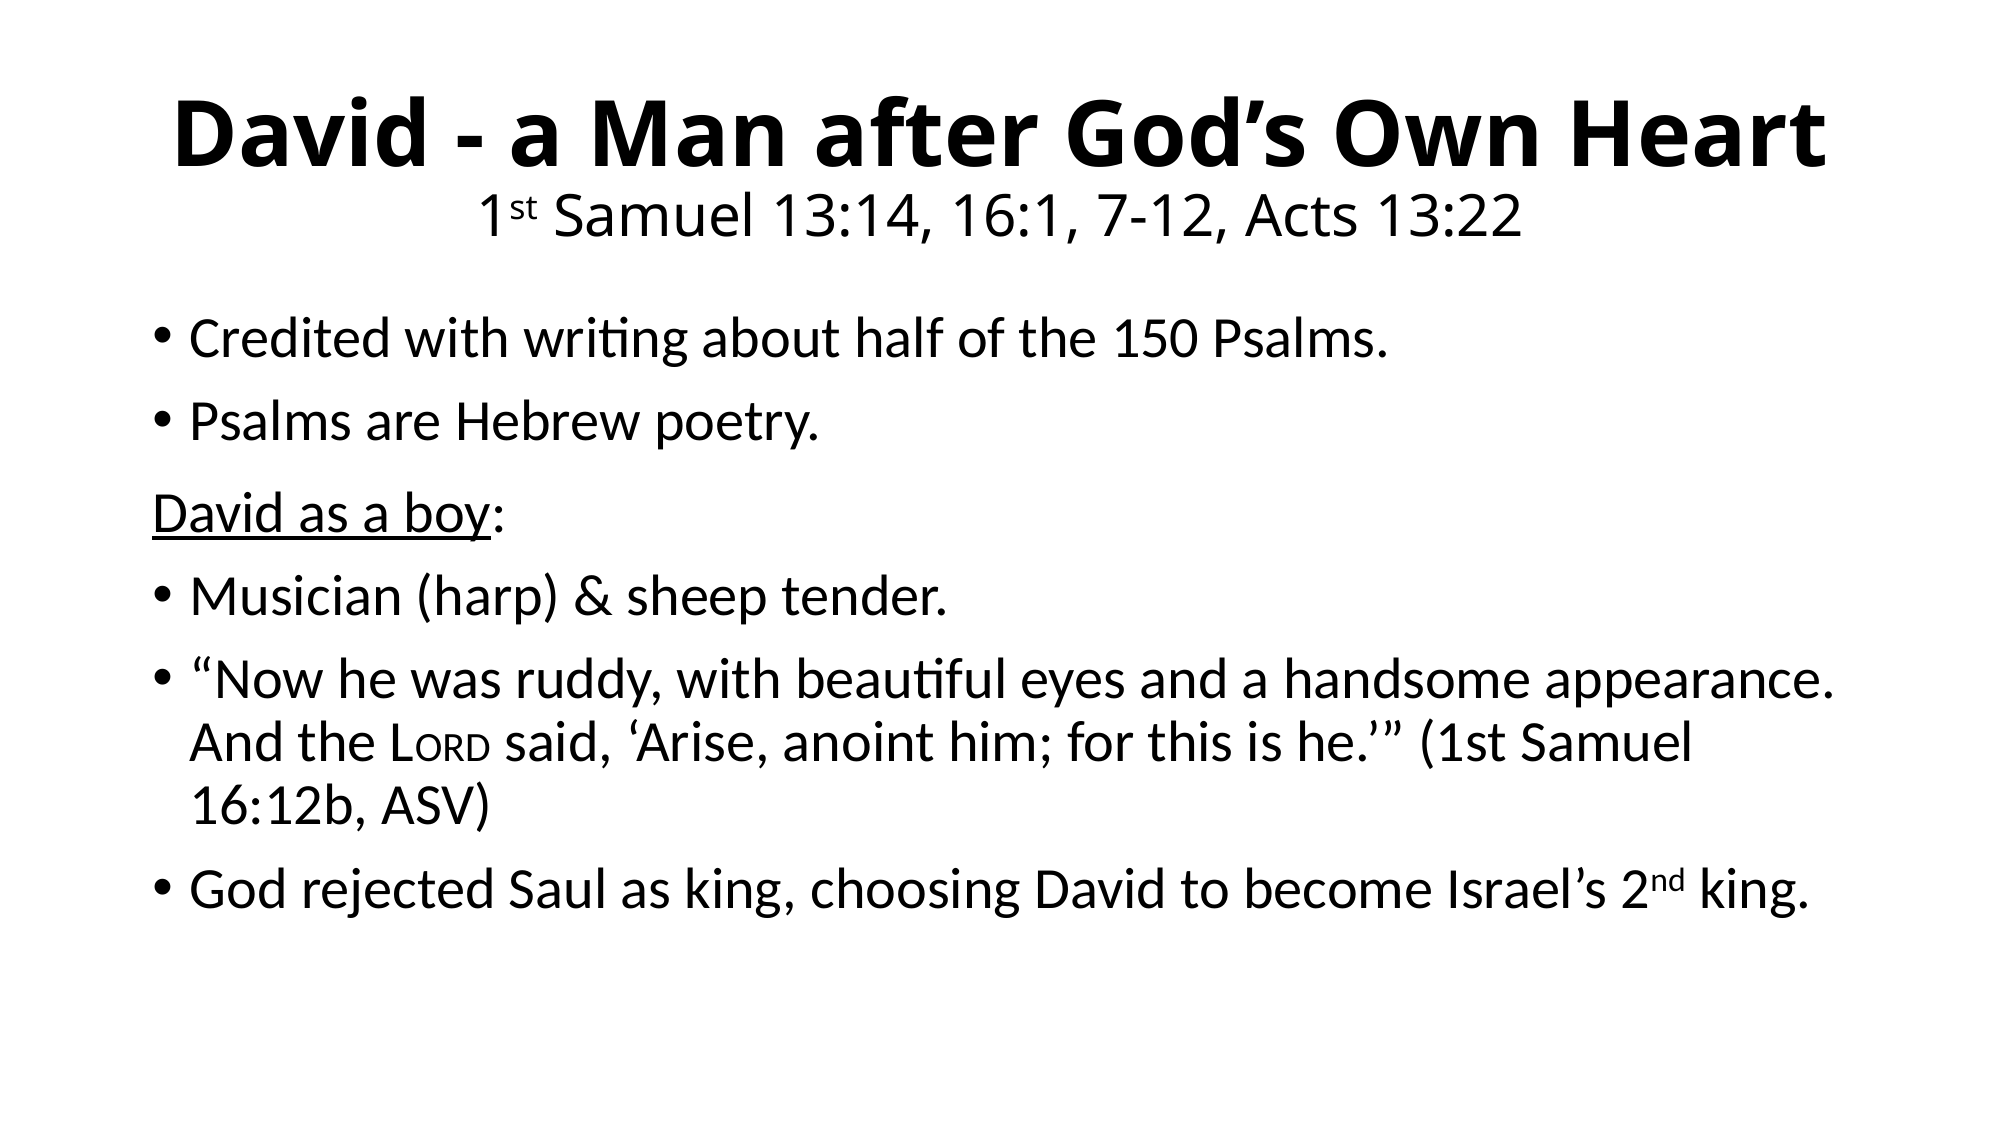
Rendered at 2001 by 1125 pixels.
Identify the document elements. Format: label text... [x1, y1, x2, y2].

title David - a Man after God’s Own Heart 1st Samuel 13:14, 16:1, 7-12, Acts 13:22 [137, 59, 1863, 278]
list Credited with writing about half of the 150 Psalms. Psalms are Hebrew poetry. David as a boy: Musician (harp) & sheep tender. “Now he was ruddy, with beautiful eyes and a handsome appearance. And the LORD said, ‘Arise, anoint him; for this is he.’” (1st Samuel 16:12b, ASV) God rejected Saul as king, choosing David to become Israel’s 2nd king. [137, 299, 1863, 1014]
